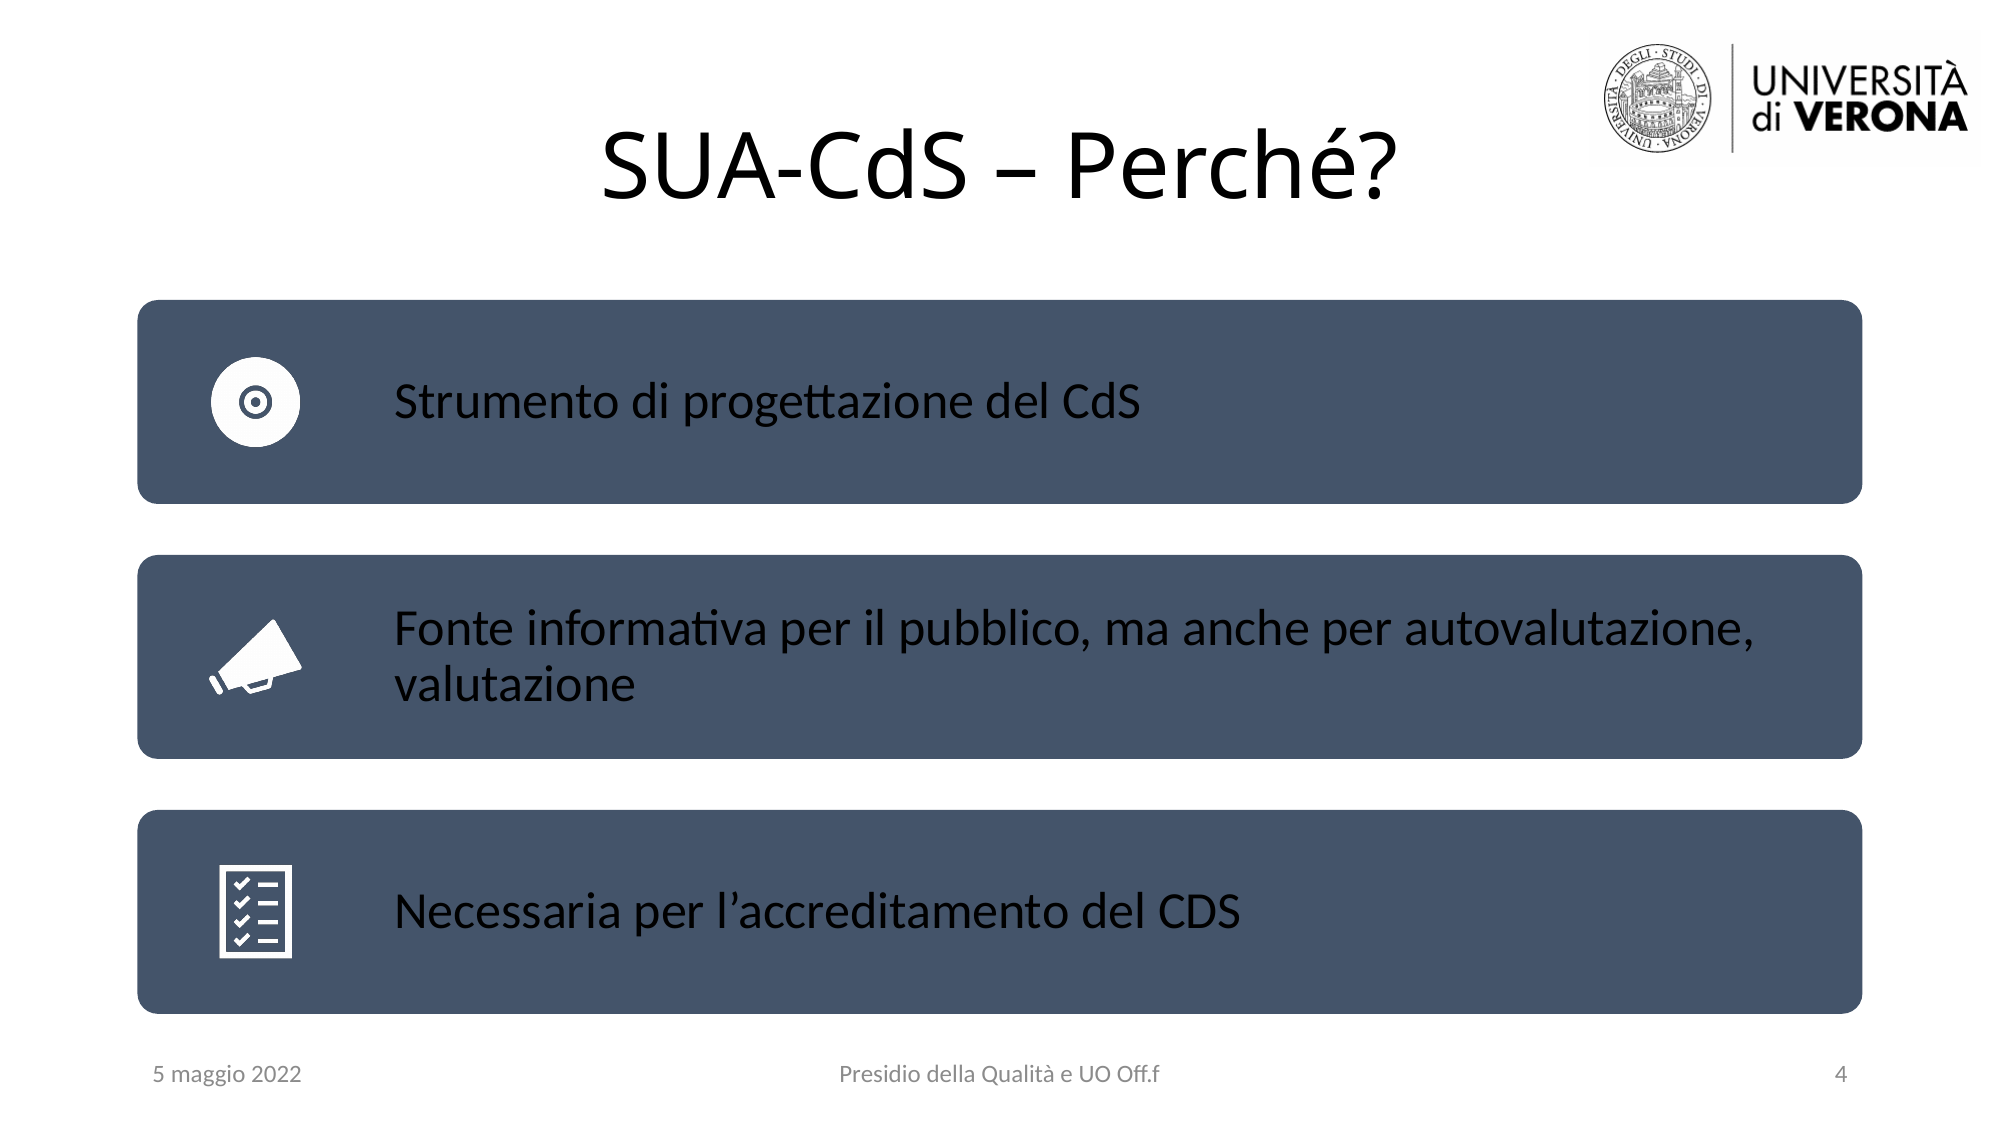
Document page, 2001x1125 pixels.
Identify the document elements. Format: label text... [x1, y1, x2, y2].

slide_number 4 [1412, 1042, 1863, 1103]
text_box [137, 299, 1863, 1014]
slide_number 5 maggio 2022 [137, 1042, 588, 1103]
footer Presidio della Qualità e UO Off.f [662, 1042, 1338, 1103]
title SUA-CdS – Perché? [137, 59, 1863, 278]
picture [1589, 30, 1981, 167]
